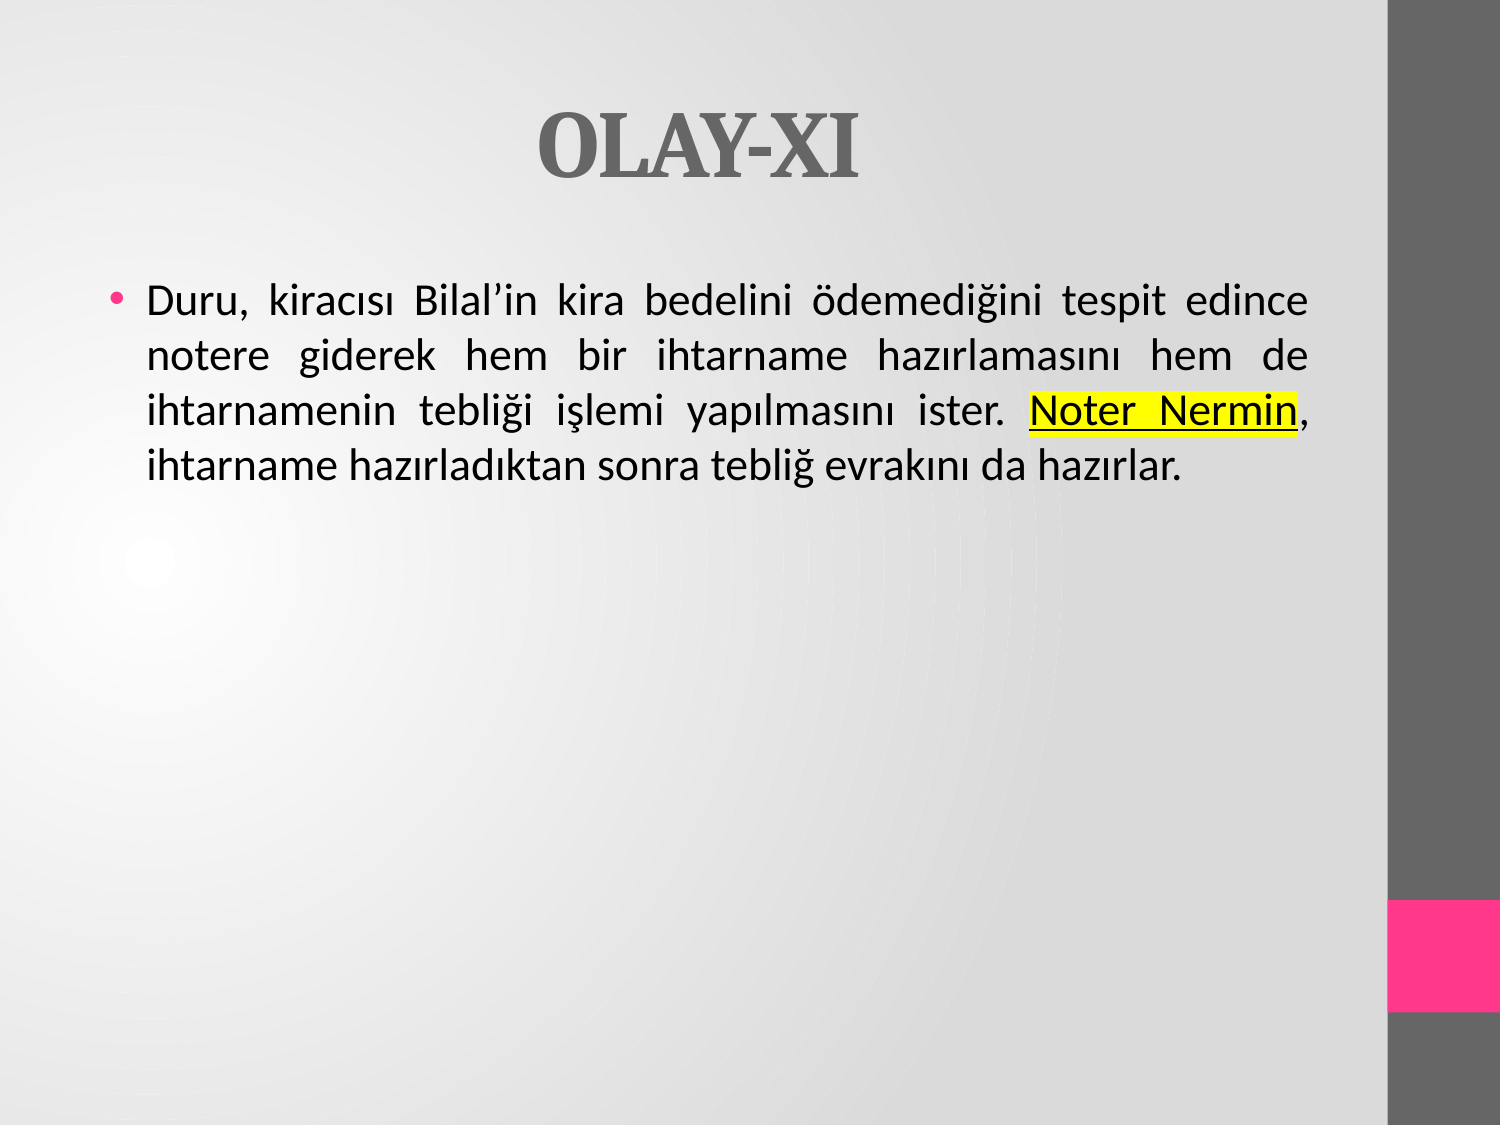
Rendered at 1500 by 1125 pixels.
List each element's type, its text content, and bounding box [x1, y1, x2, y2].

title OLAY-XI [75, 45, 1325, 233]
list Duru, kiracısı Bilal’in kira bedelini ödemediğini tespit edince notere giderek hem bir ihtarname hazırlamasını hem de ihtarnamenin tebliği işlemi yapılmasını ister. Noter Nermin, ihtarname hazırladıktan sonra tebliğ evrakını da hazırlar. [75, 262, 1325, 1050]
